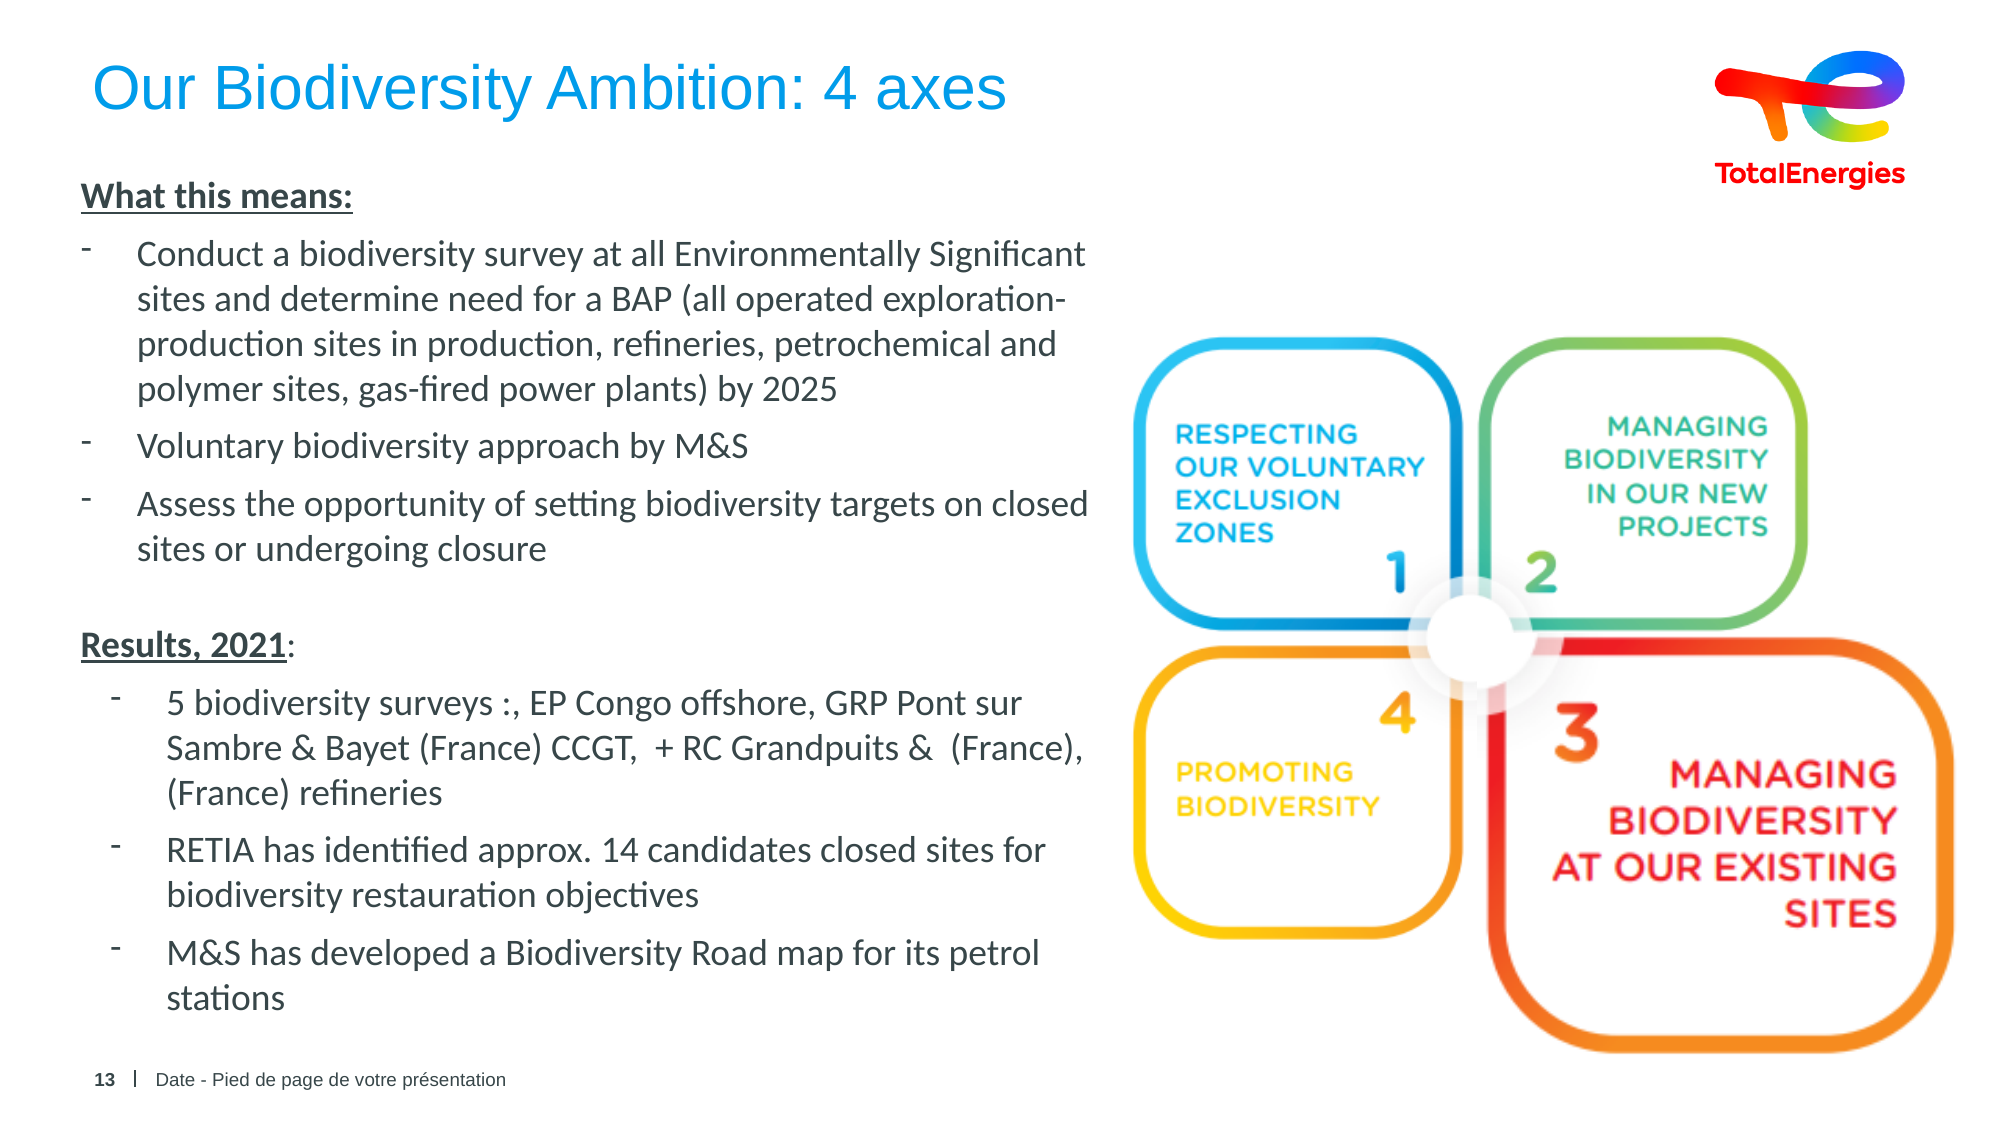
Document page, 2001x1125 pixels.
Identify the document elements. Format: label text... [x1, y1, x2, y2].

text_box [1018, 236, 1964, 1058]
footer Date - Pied de page de votre présentation [140, 1059, 732, 1100]
title Our Biodiversity Ambition: 4 axes [77, 39, 1672, 206]
picture [1688, 24, 1931, 216]
list What this means: Conduct a biodiversity survey at all Environmentally Significant sites and determine need for a BAP (all operated exploration-production sites in production, refineries, petrochemical and polymer sites, gas-fired power plants) by 2025 Voluntary biodiversity approach by M&S Assess the opportunity of setting biodiversity targets on closed sites or undergoing closure Results, 2021: 5 biodiversity surveys :, EP Congo offshore, GRP Pont sur Sambre & Bayet (France) CCGT, + RC Grandpuits & (France), (France) refineries RETIA has identified approx. 14 candidates closed sites for biodiversity restauration objectives M&S has developed a Biodiversity Road map for its petrol stations [65, 163, 1110, 1059]
slide_number 13 [35, 1058, 131, 1100]
